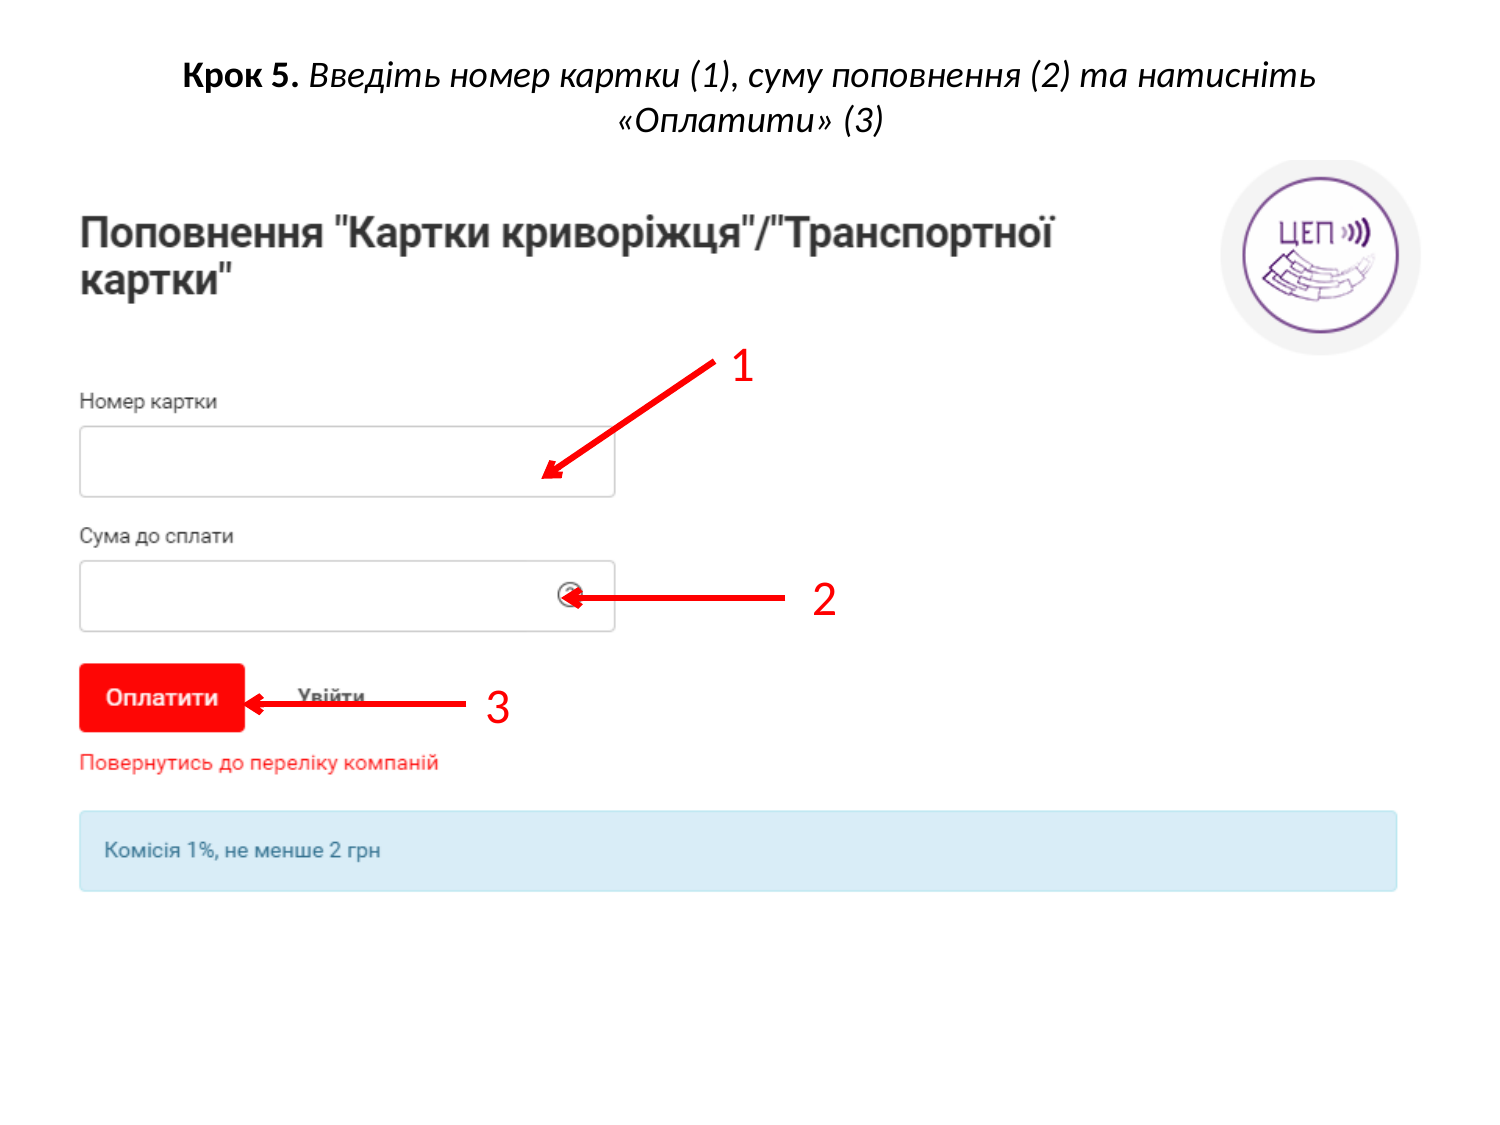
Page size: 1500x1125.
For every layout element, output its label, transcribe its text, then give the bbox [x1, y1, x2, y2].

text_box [541, 361, 715, 480]
picture [67, 160, 1433, 904]
text_box Крок 5. Введіть номер картки (1), суму поповнення (2) та натисніть «Оплатити» (3) [100, 42, 1400, 159]
